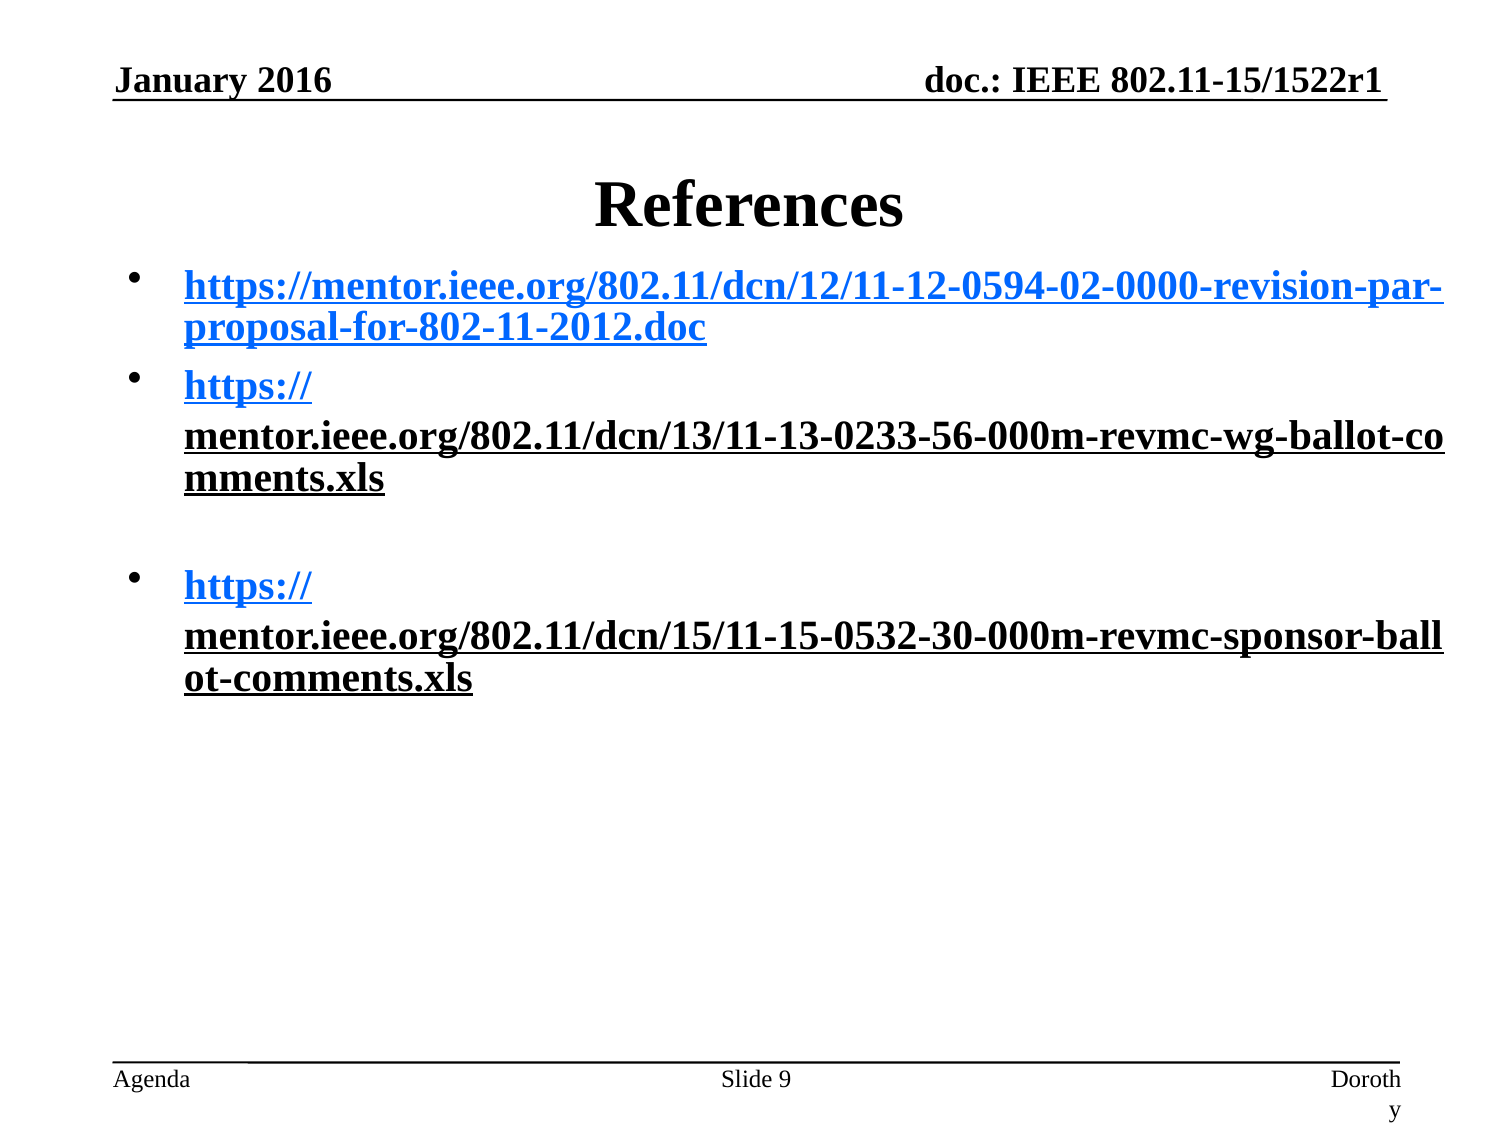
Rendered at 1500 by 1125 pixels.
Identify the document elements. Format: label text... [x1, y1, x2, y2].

list https://mentor.ieee.org/802.11/dcn/12/11-12-0594-02-0000-revision-par-proposal-for-802-11-2012.doc https://mentor.ieee.org/802.11/dcn/13/11-13-0233-56-000m-revmc-wg-ballot-comments.xls https://mentor.ieee.org/802.11/dcn/15/11-15-0532-30-000m-revmc-sponsor-ballot-comments.xls [112, 249, 1463, 1125]
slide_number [114, 54, 425, 100]
title References [112, 112, 1388, 249]
